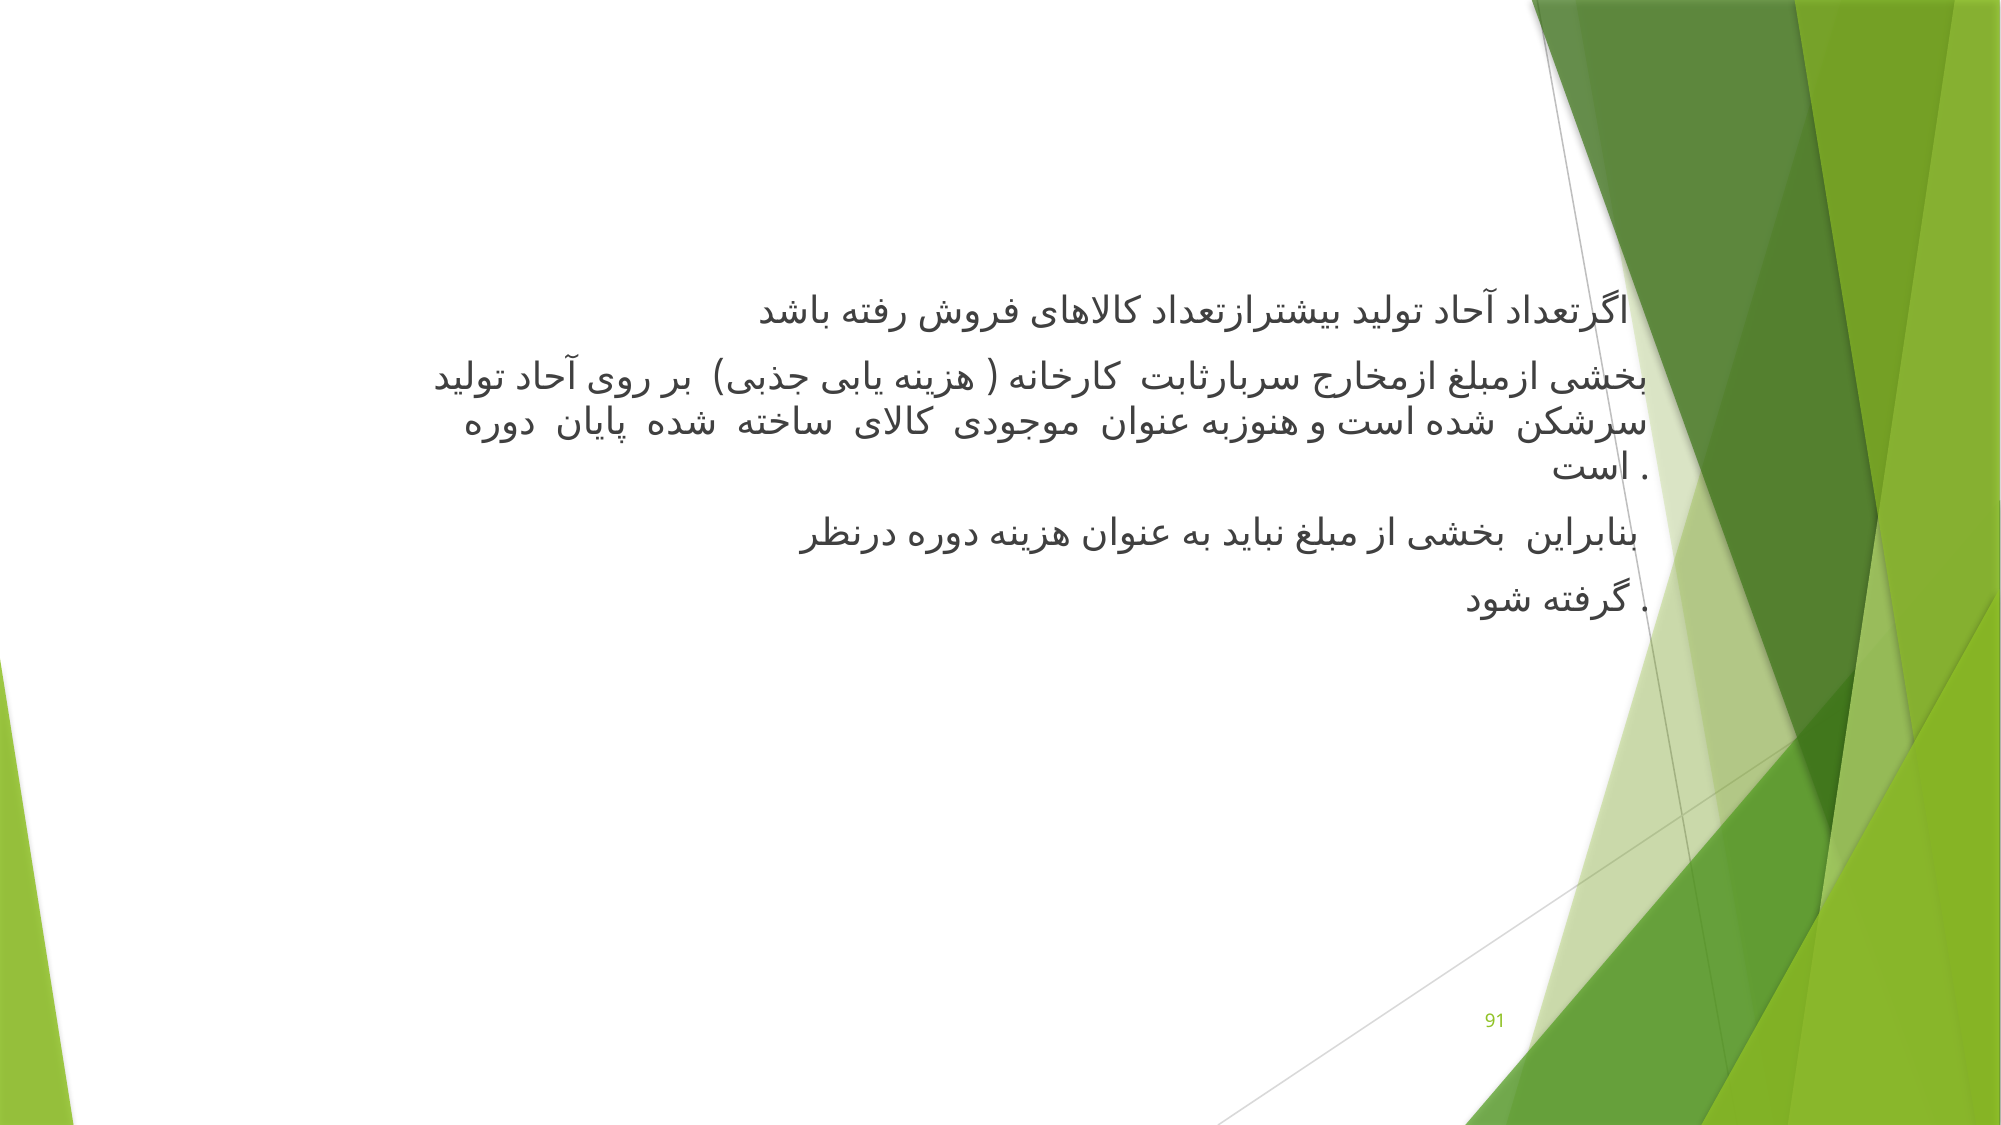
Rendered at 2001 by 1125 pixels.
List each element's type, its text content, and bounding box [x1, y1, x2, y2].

slide_number 91 [1409, 991, 1522, 1051]
list اگرتعداد آحاد تولید بیشترازتعداد کالاهای فروش رفته باشد بخشی ازمبلغ ازمخارج سربارثابت کارخانه ( هزینه یابی جذبی) بر روی آحاد تولید سرشکن شده است و هنوزبه عنوان موجودی کالای ساخته شده پایان دوره است . بنابراین بخشی از مبلغ نباید به عنوان هزینه دوره درنظر گرفته شود . [314, 278, 1665, 925]
